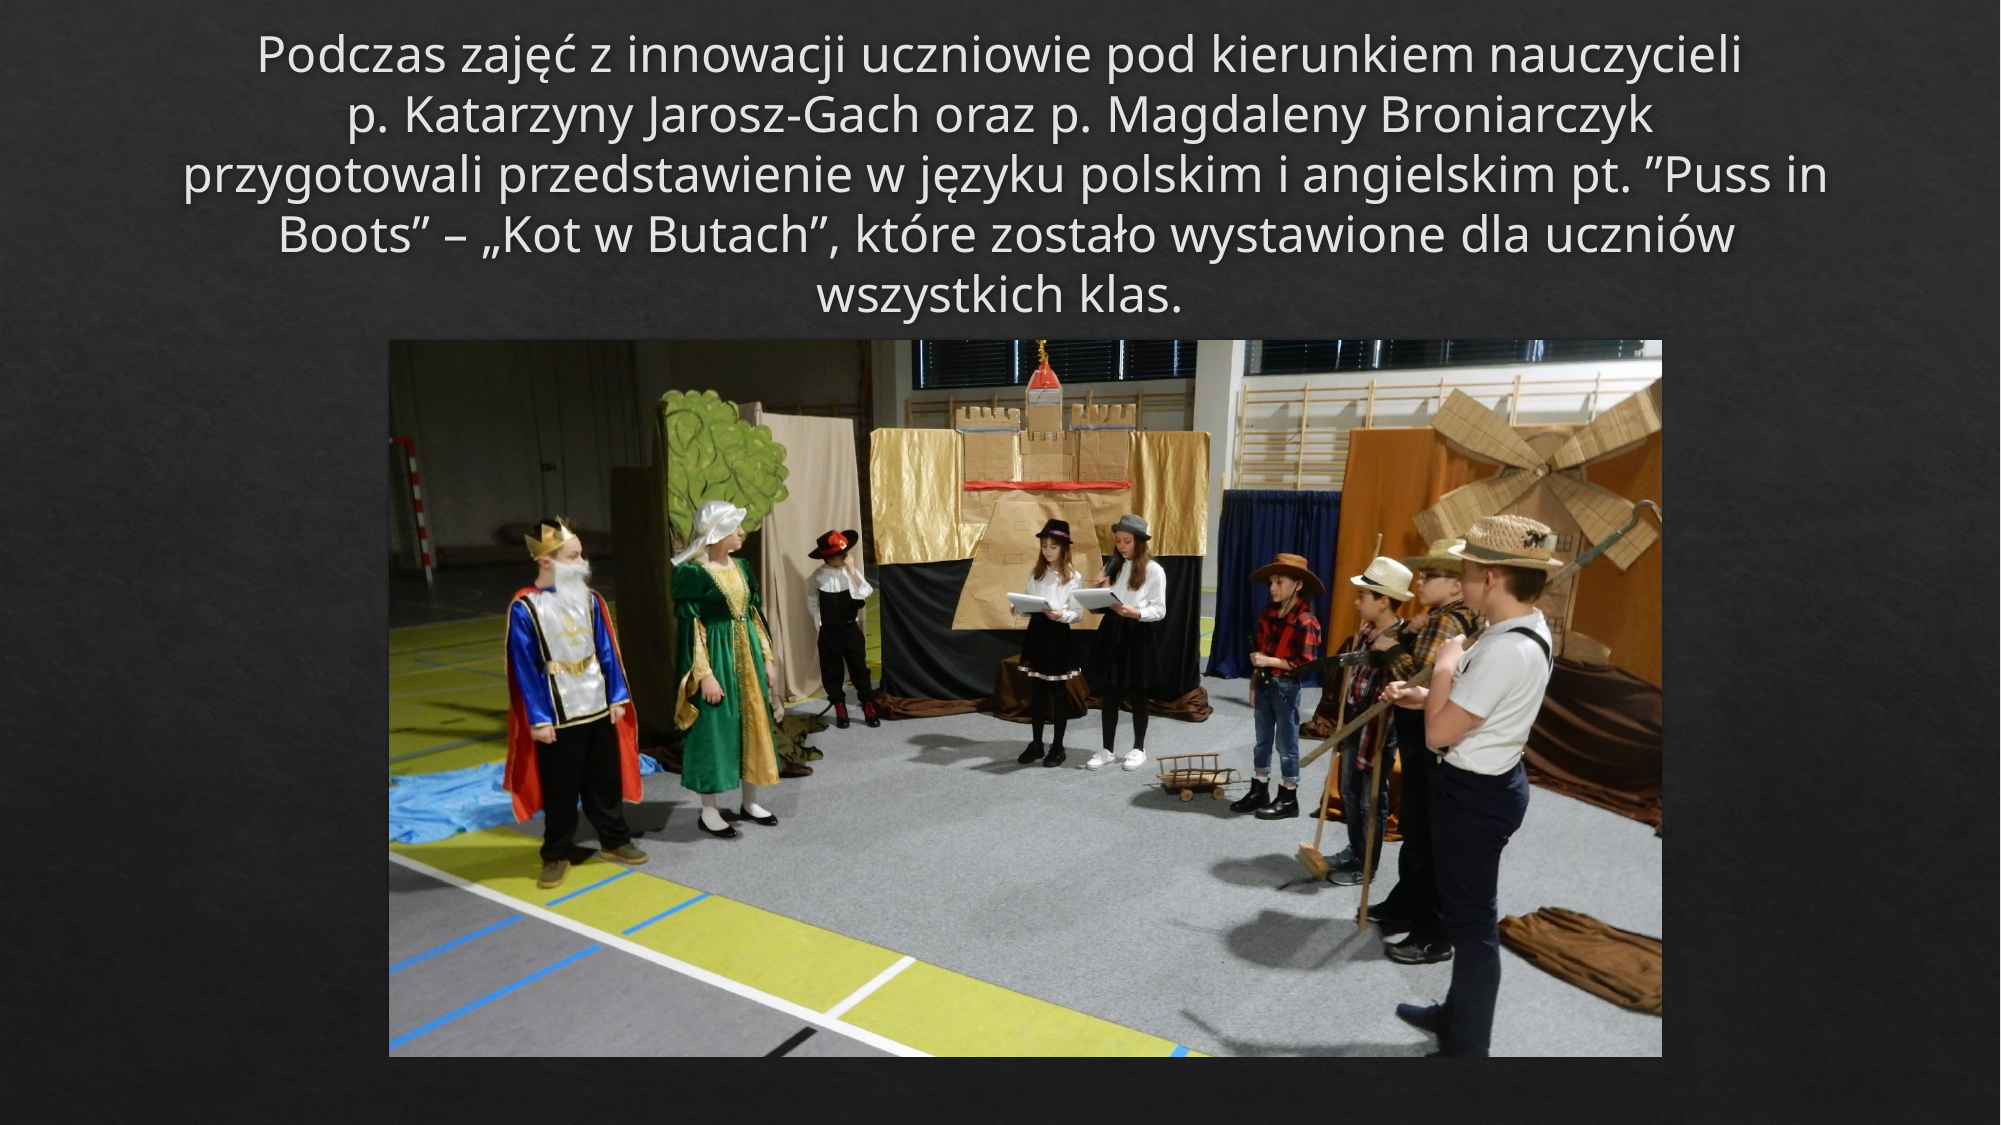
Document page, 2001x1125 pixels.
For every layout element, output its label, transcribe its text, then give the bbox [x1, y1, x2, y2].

picture [0, 0, 2001, 1125]
text_box Podczas zajęć z innowacji uczniowie pod kierunkiem nauczycieli p. Katarzyny Jarosz-Gach oraz p. Magdaleny Broniarczyk przygotowali przedstawienie w języku polskim i angielskim pt. ”Puss in Boots” – „Kot w Butach”, które zostało wystawione dla uczniów wszystkich klas. [144, 129, 1870, 217]
